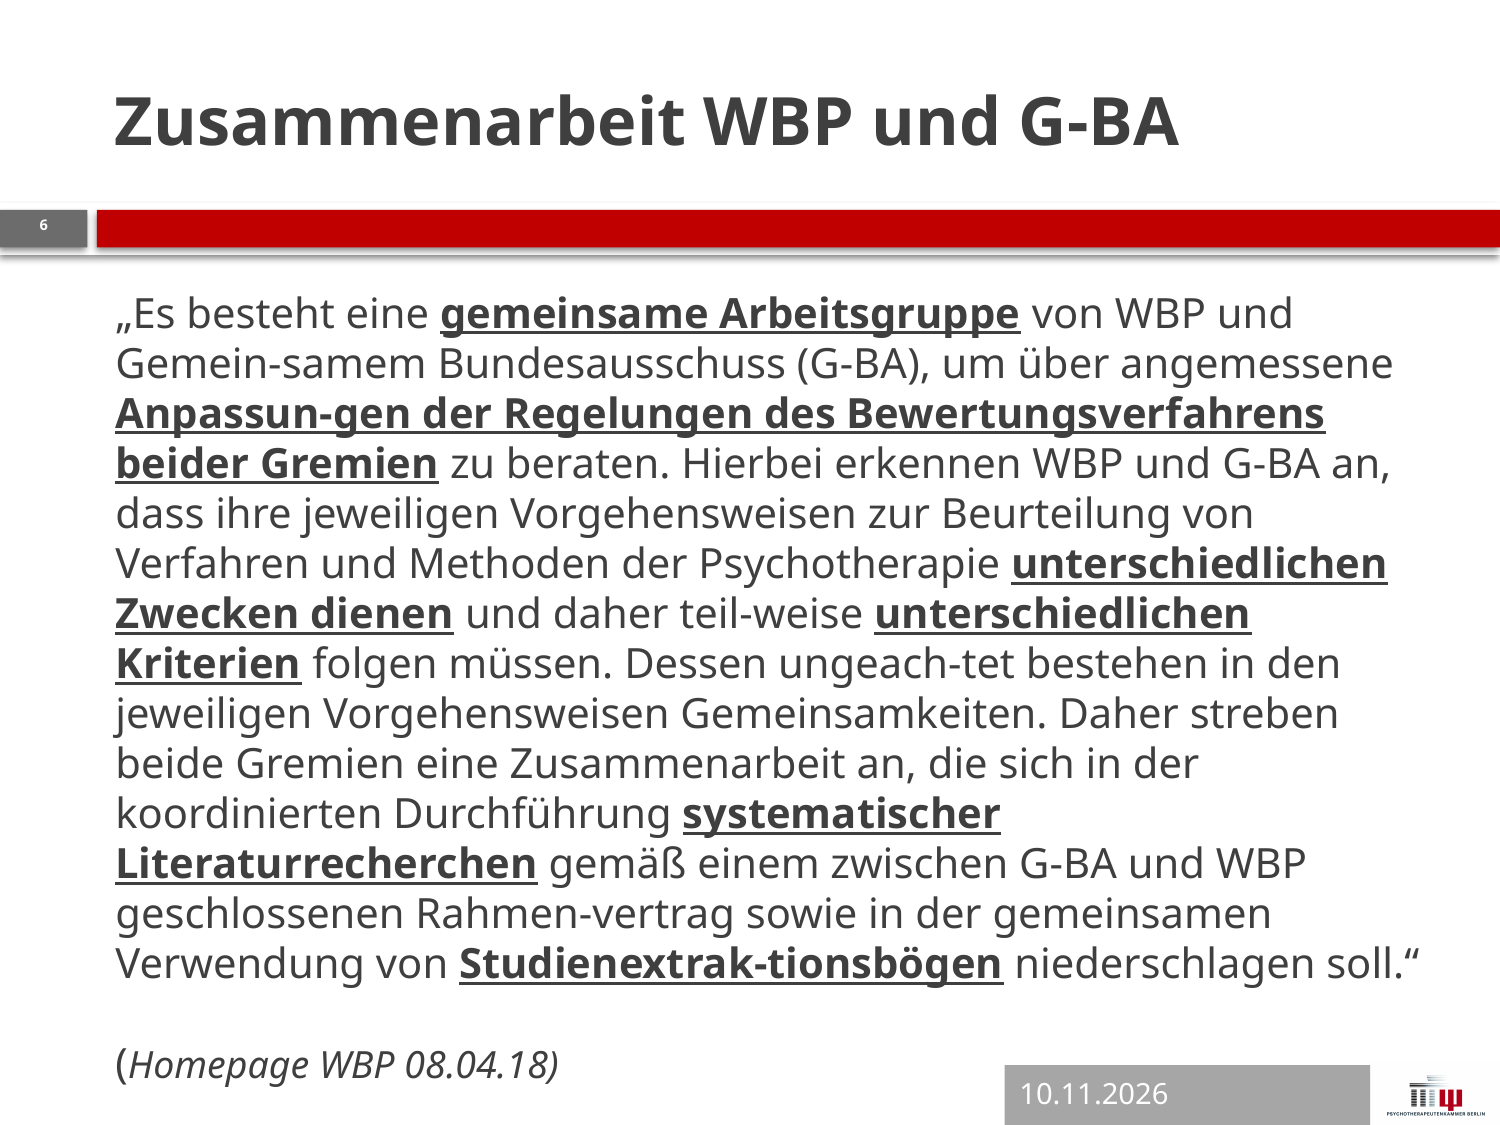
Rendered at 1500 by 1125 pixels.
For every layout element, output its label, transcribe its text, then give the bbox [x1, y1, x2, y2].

slide_number 6 [0, 208, 88, 244]
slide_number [1004, 1065, 1371, 1125]
title Zusammenarbeit WBP und G-BA [99, 37, 1438, 201]
list „Es besteht eine gemeinsame Arbeitsgruppe von WBP und Gemein-samem Bundesausschuss (G-BA), um über angemessene Anpassun-gen der Regelungen des Bewertungsverfahrens beider Gremien zu beraten. Hierbei erkennen WBP und G-BA an, dass ihre jeweiligen Vorgehensweisen zur Beurteilung von Verfahren und Methoden der Psychotherapie unterschiedlichen Zwecken dienen und daher teil-weise unterschiedlichen Kriterien folgen müssen. Dessen ungeach-tet bestehen in den jeweiligen Vorgehensweisen Gemeinsamkeiten. Daher streben beide Gremien eine Zusammenarbeit an, die sich in der koordinierten Durchführung systematischer Literaturrecherchen gemäß einem zwischen G-BA und WBP geschlossenen Rahmen-vertrag sowie in der gemeinsamen Verwendung von Studienextrak-tionsbögen niederschlagen soll.“ (Homepage WBP 08.04.18) [100, 278, 1439, 1064]
picture [1370, 1061, 1500, 1125]
